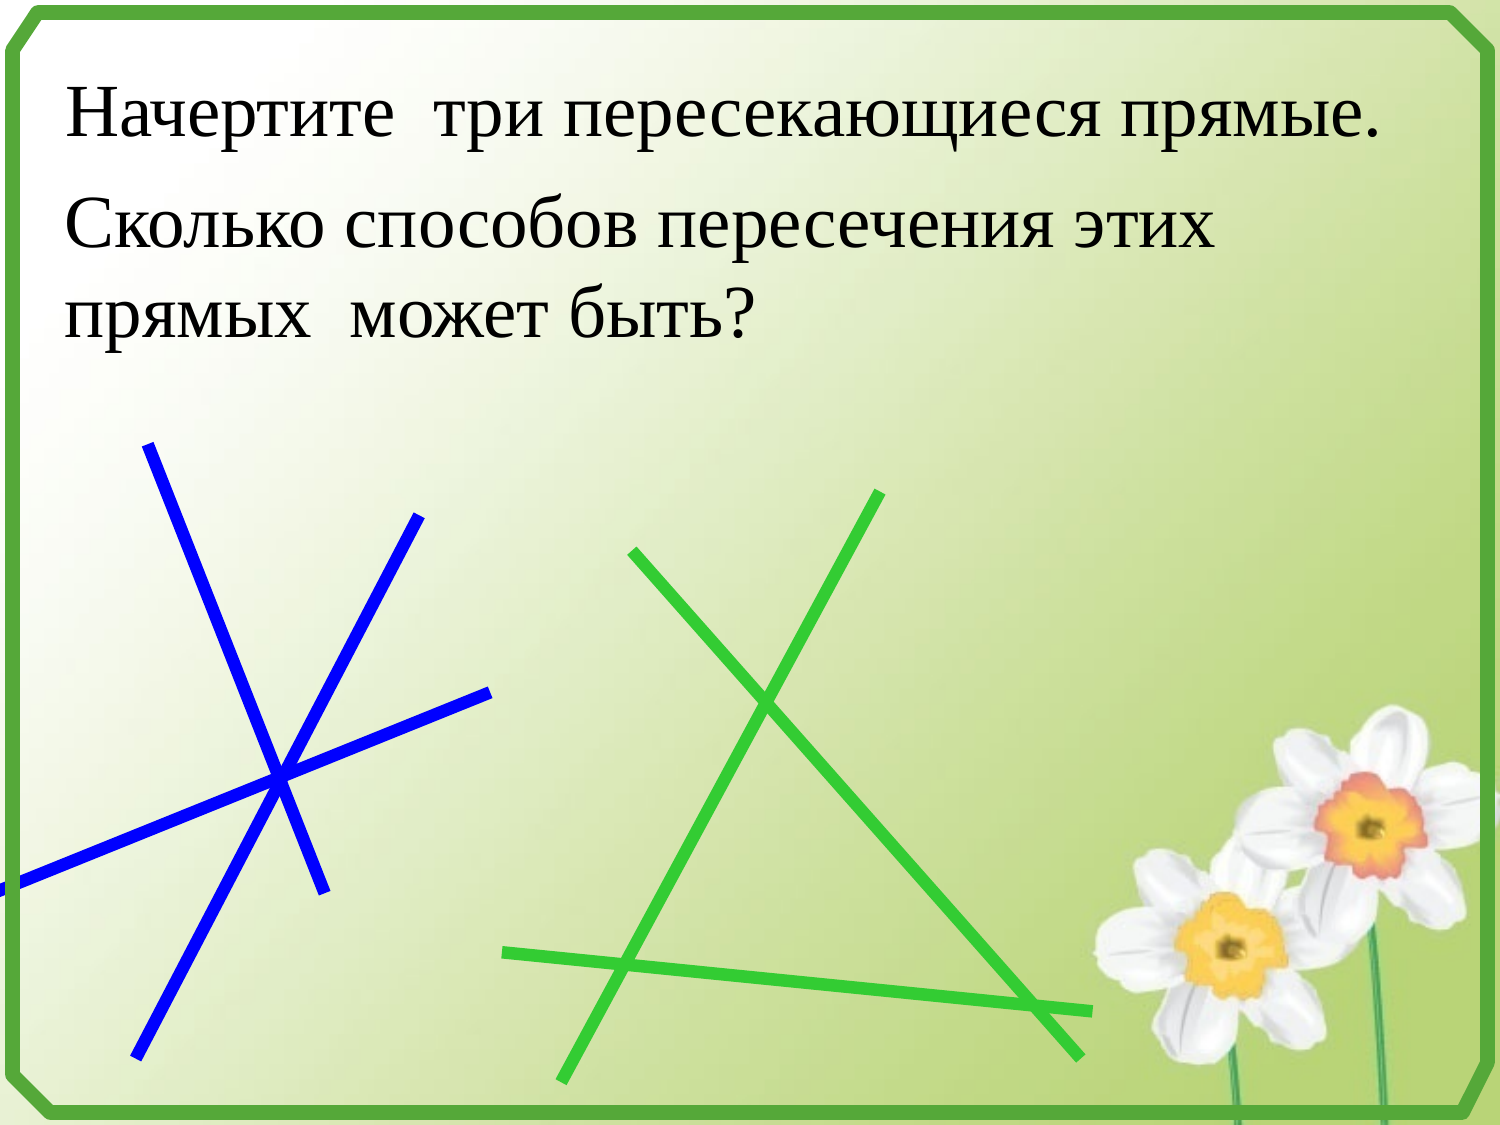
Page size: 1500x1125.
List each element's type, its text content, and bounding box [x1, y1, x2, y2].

picture [0, 0, 1500, 1125]
text_box Начертите три пересекающиеся прямые. [50, 54, 1400, 160]
text_box [12, 12, 1488, 1113]
text_box Сколько способов пересечения этих прямых может быть? [50, 165, 1391, 361]
